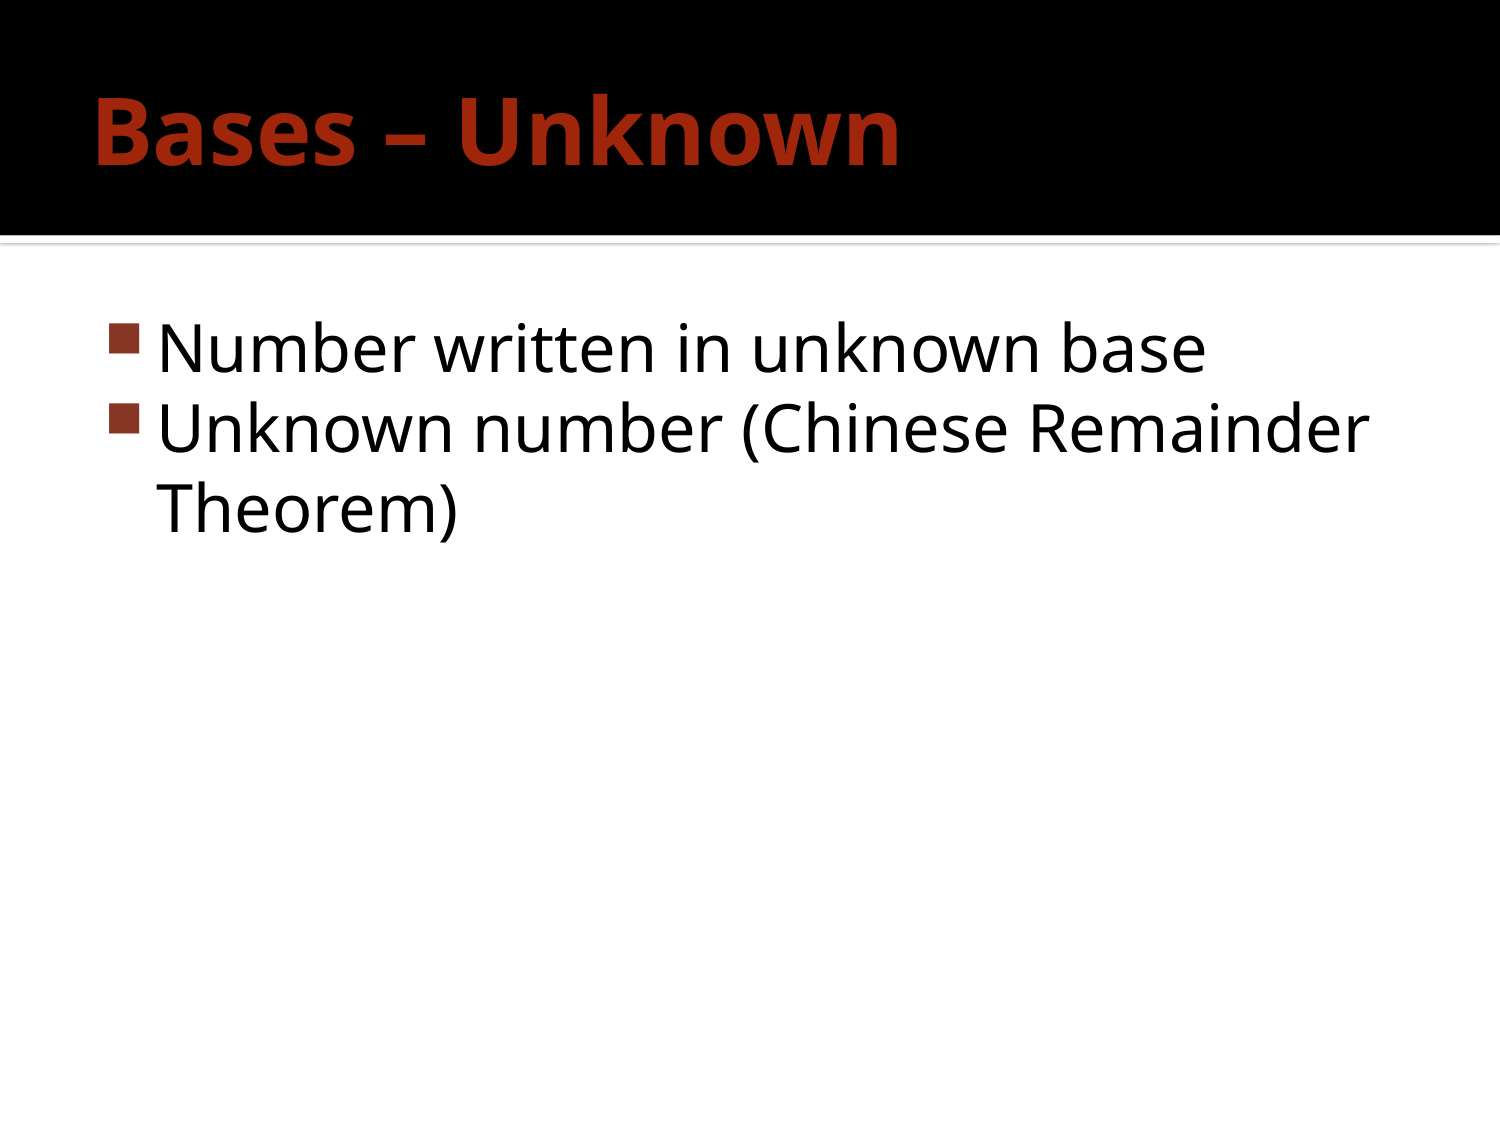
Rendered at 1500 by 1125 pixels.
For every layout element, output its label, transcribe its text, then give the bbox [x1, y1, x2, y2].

title Bases – Unknown [75, 25, 1425, 231]
list Number written in unknown base Unknown number (Chinese Remainder Theorem) [75, 291, 1425, 1050]
